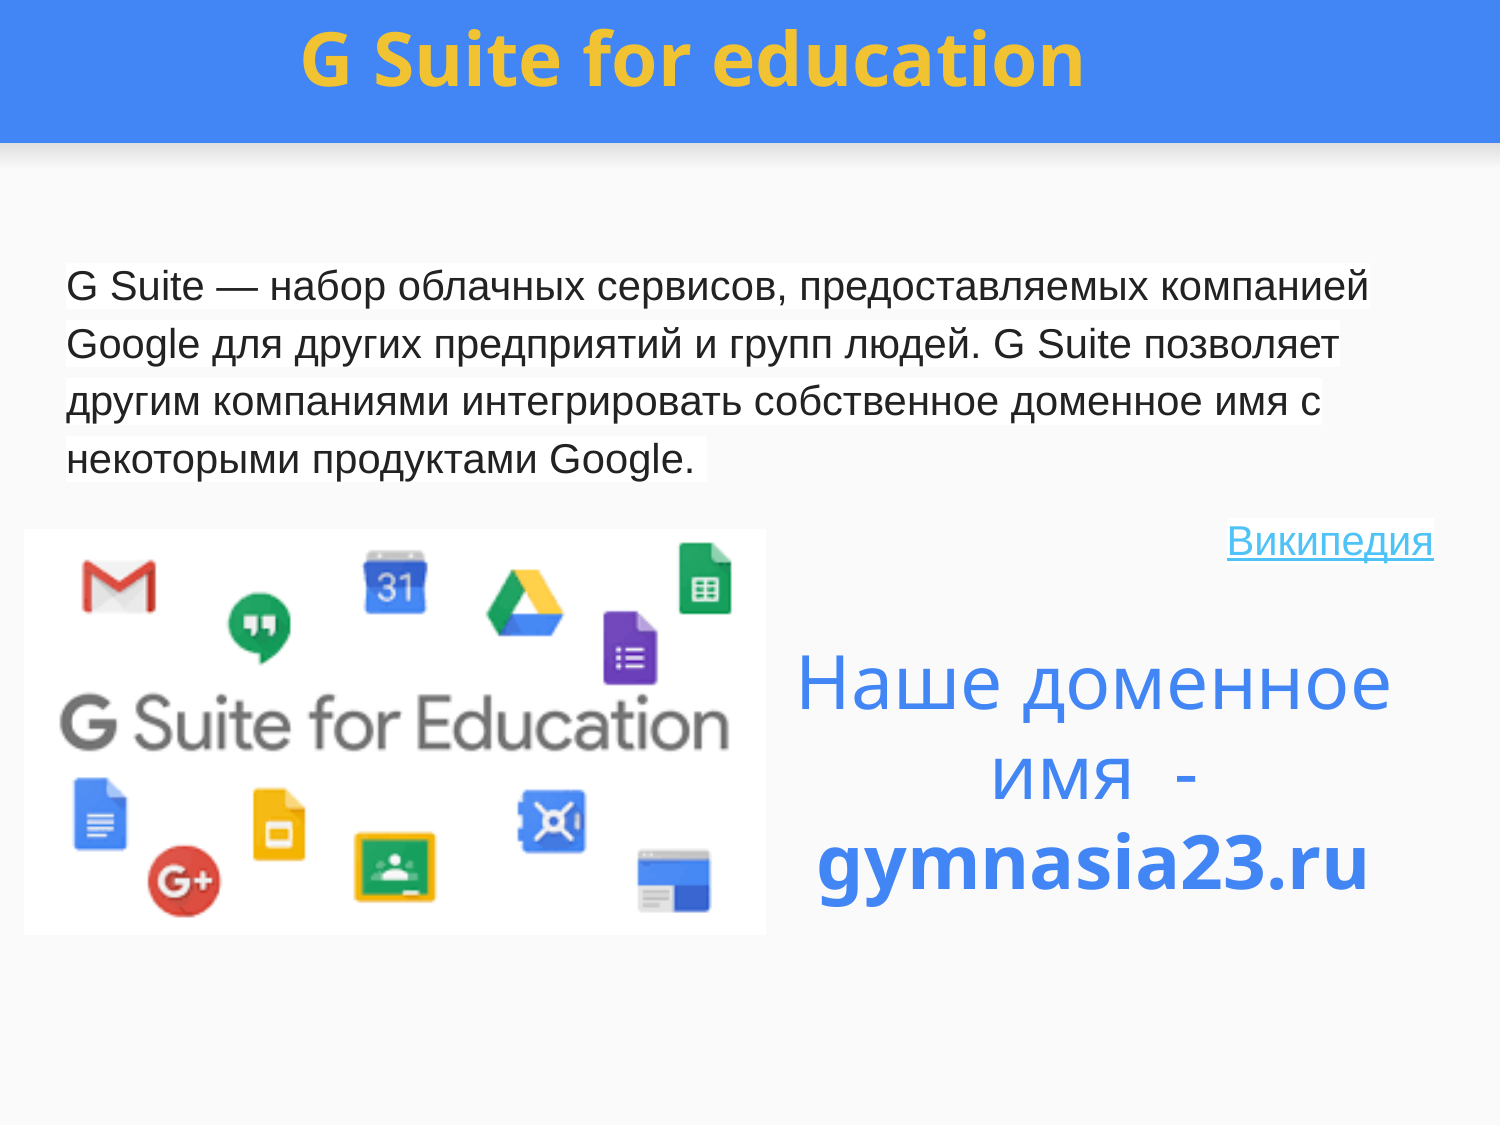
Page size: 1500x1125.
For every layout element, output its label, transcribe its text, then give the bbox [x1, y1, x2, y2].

picture [24, 529, 766, 936]
title G Suite — набор облачных сервисов, предоставляемых компанией Google для других предприятий и групп людей. G Suite позволяет другим компаниями интегрировать собственное доменное имя с некоторыми продуктами Google. Википедия [51, 223, 1449, 626]
text_box Наше доменное имя - gymnasia23.ru [770, 626, 1465, 935]
text_box G Suite for education [65, 7, 1322, 145]
